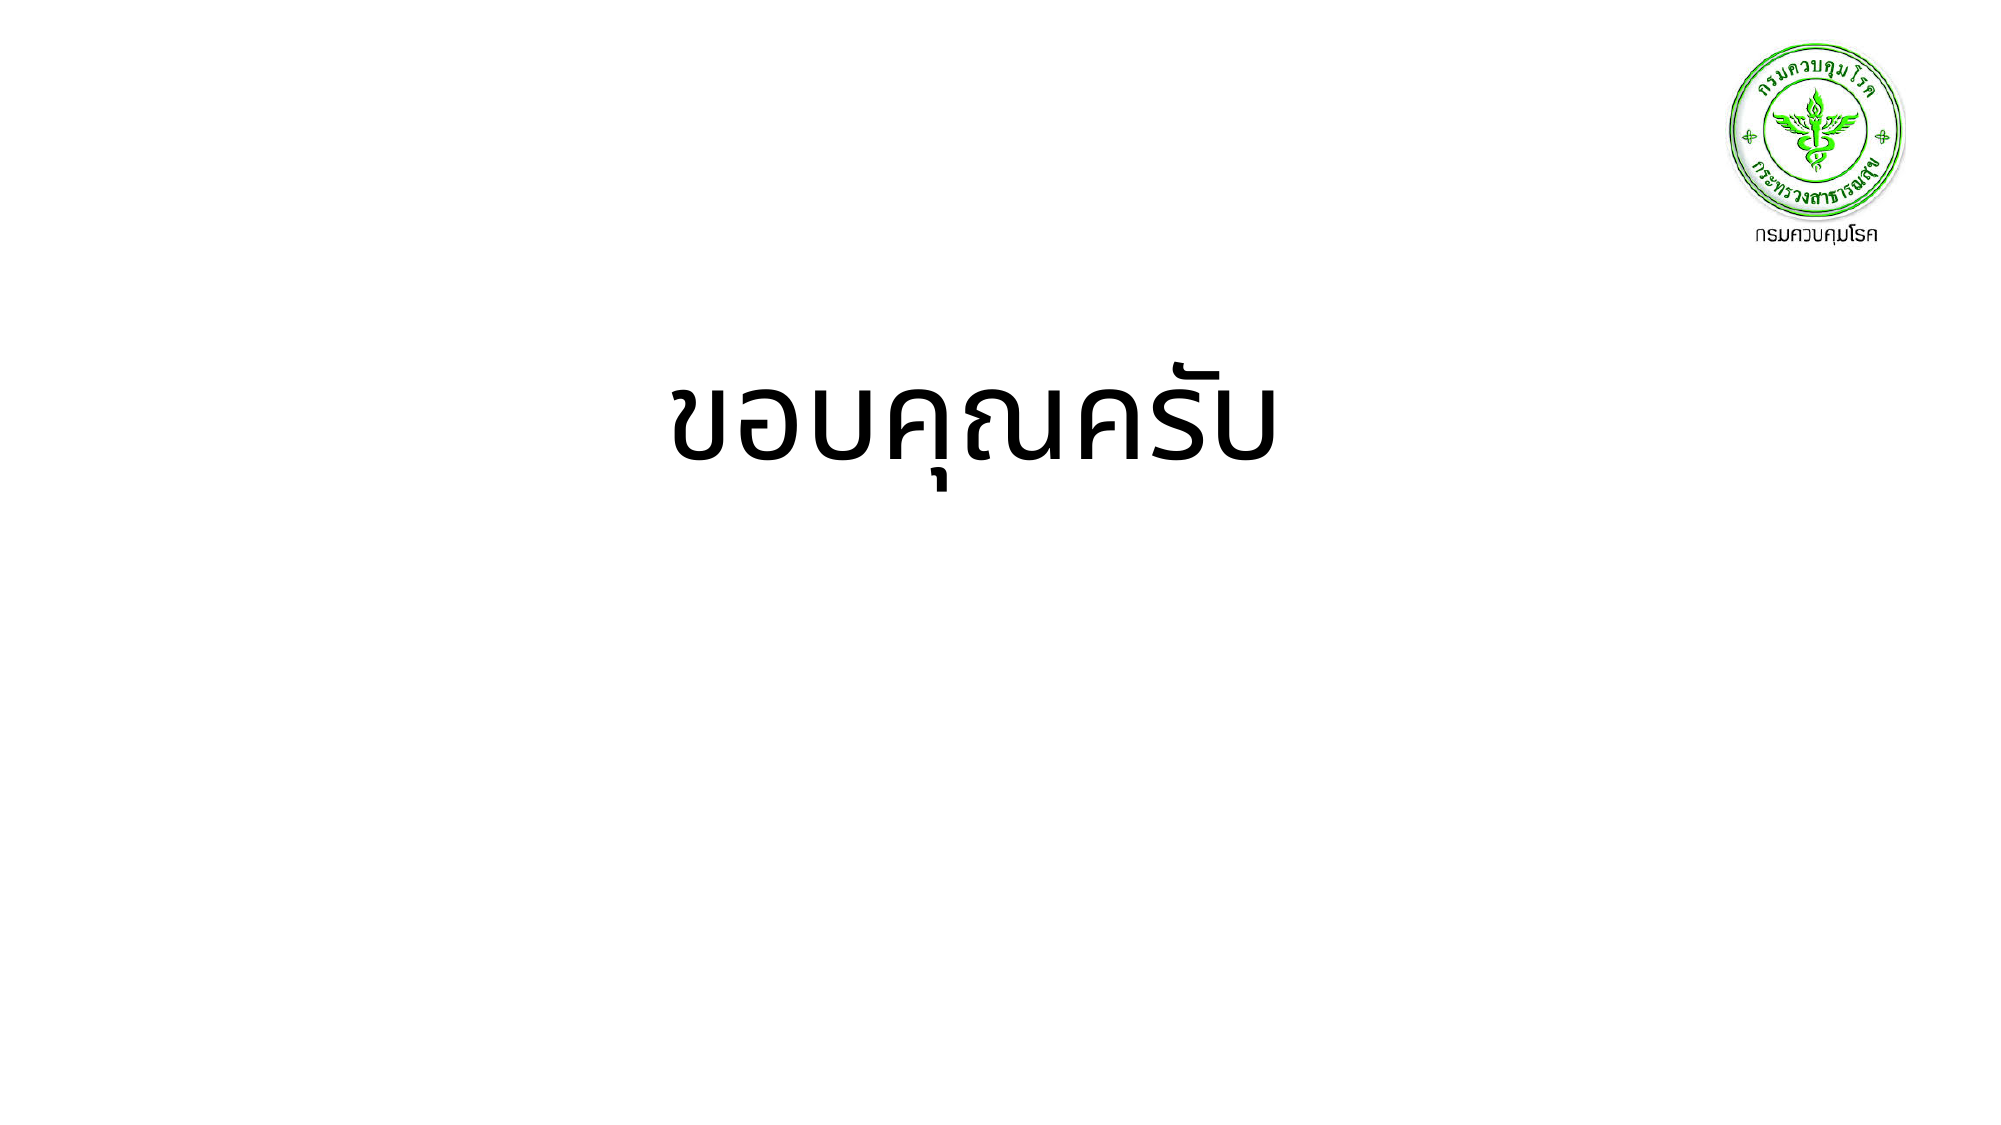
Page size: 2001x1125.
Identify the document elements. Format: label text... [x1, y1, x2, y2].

picture [1725, 39, 1906, 249]
subtitle ขอบคุณครับ [225, 276, 1725, 549]
